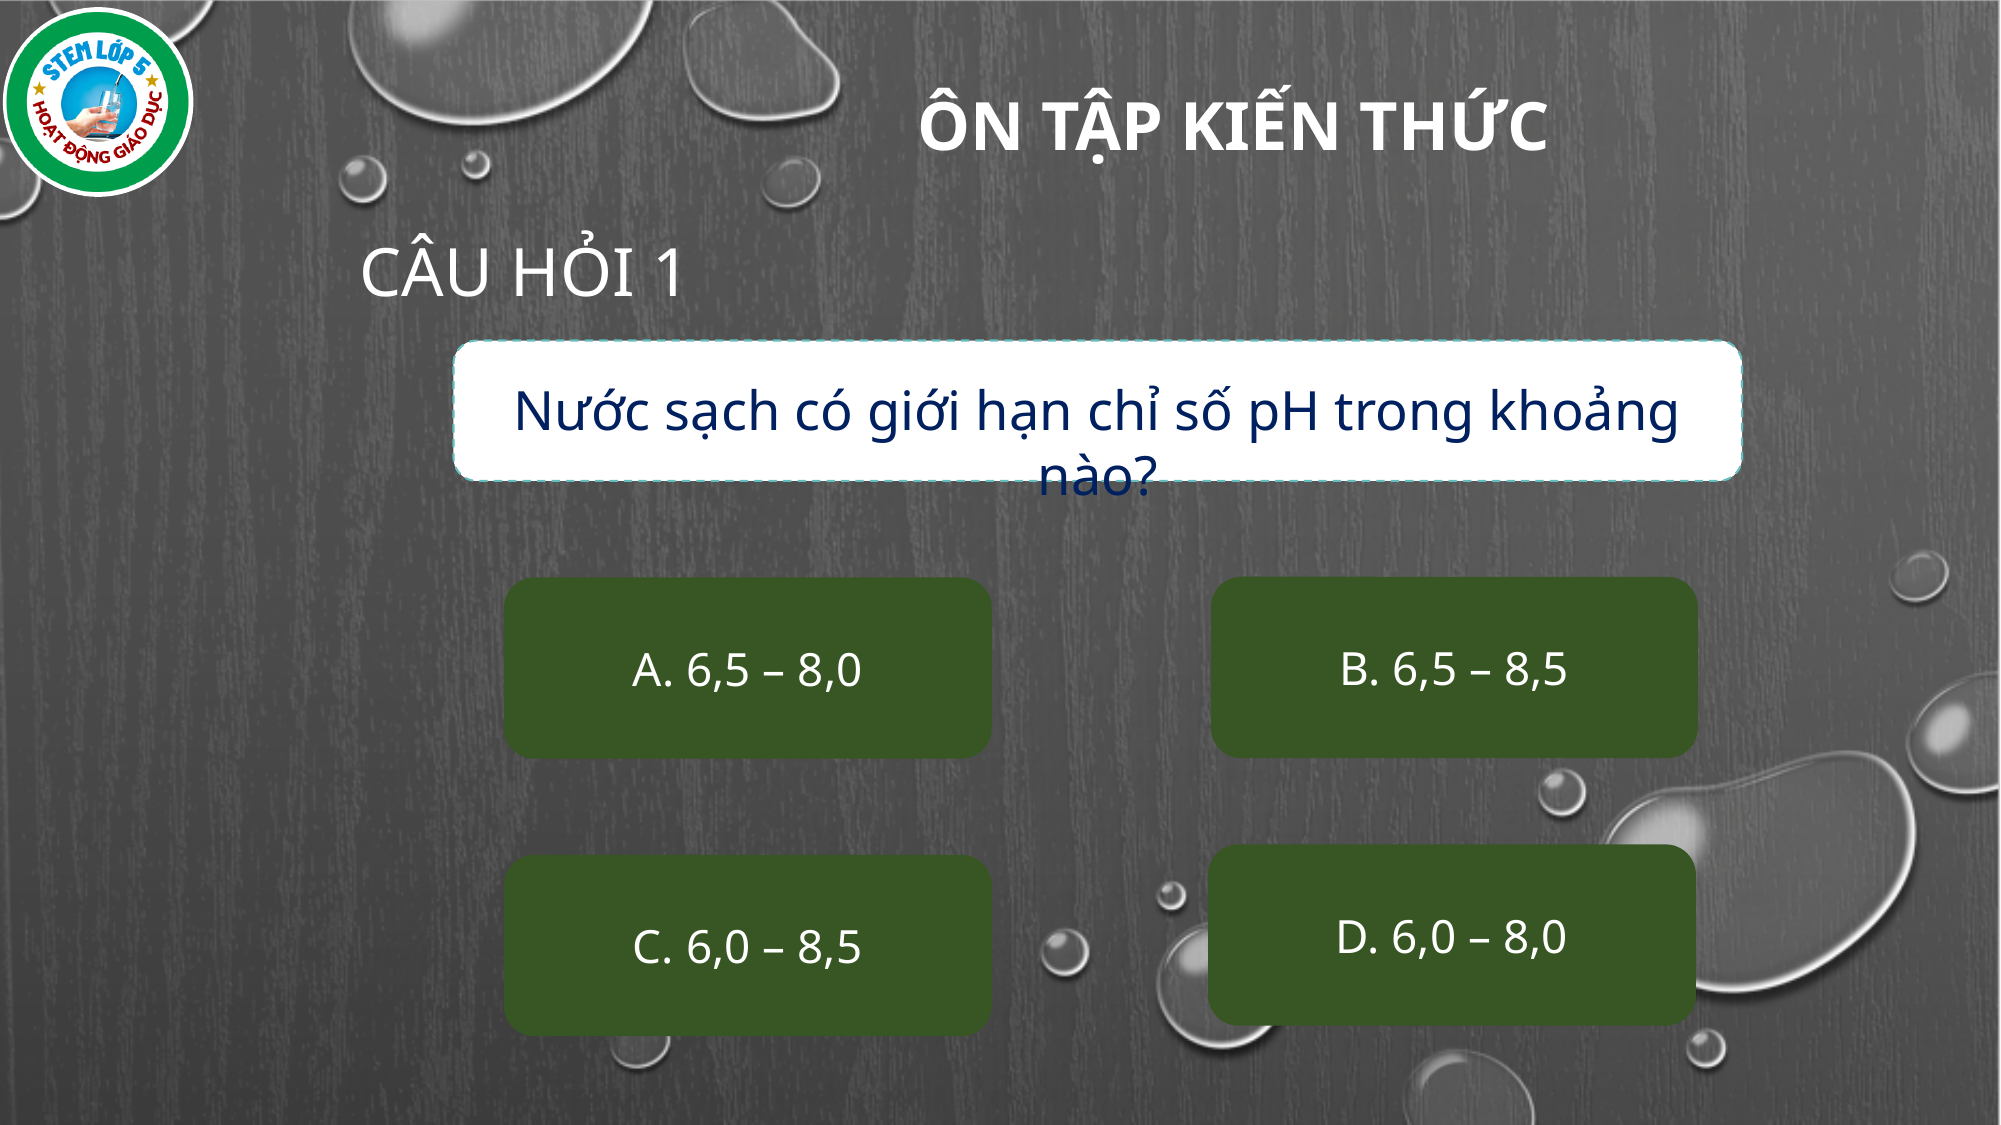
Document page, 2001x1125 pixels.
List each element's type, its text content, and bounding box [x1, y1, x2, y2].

text_box B. 6,5 – 8,5 [1209, 575, 1699, 760]
text_box ÔN TẬP KIẾN THỨC [902, 76, 1643, 171]
text_box CÂU HỎI 1 [345, 222, 745, 317]
text_box D. 6,0 – 8,0 [1207, 843, 1697, 1027]
text_box Nước sạch có giới hạn chỉ số pH trong khoảng nào? [447, 368, 1749, 514]
picture [0, 0, 2001, 1125]
text_box C. 6,0 – 8,5 [502, 853, 993, 1038]
text_box A. 6,5 – 8,0 [502, 576, 993, 760]
text_box [1138, 535, 1770, 884]
text_box [452, 339, 1744, 368]
